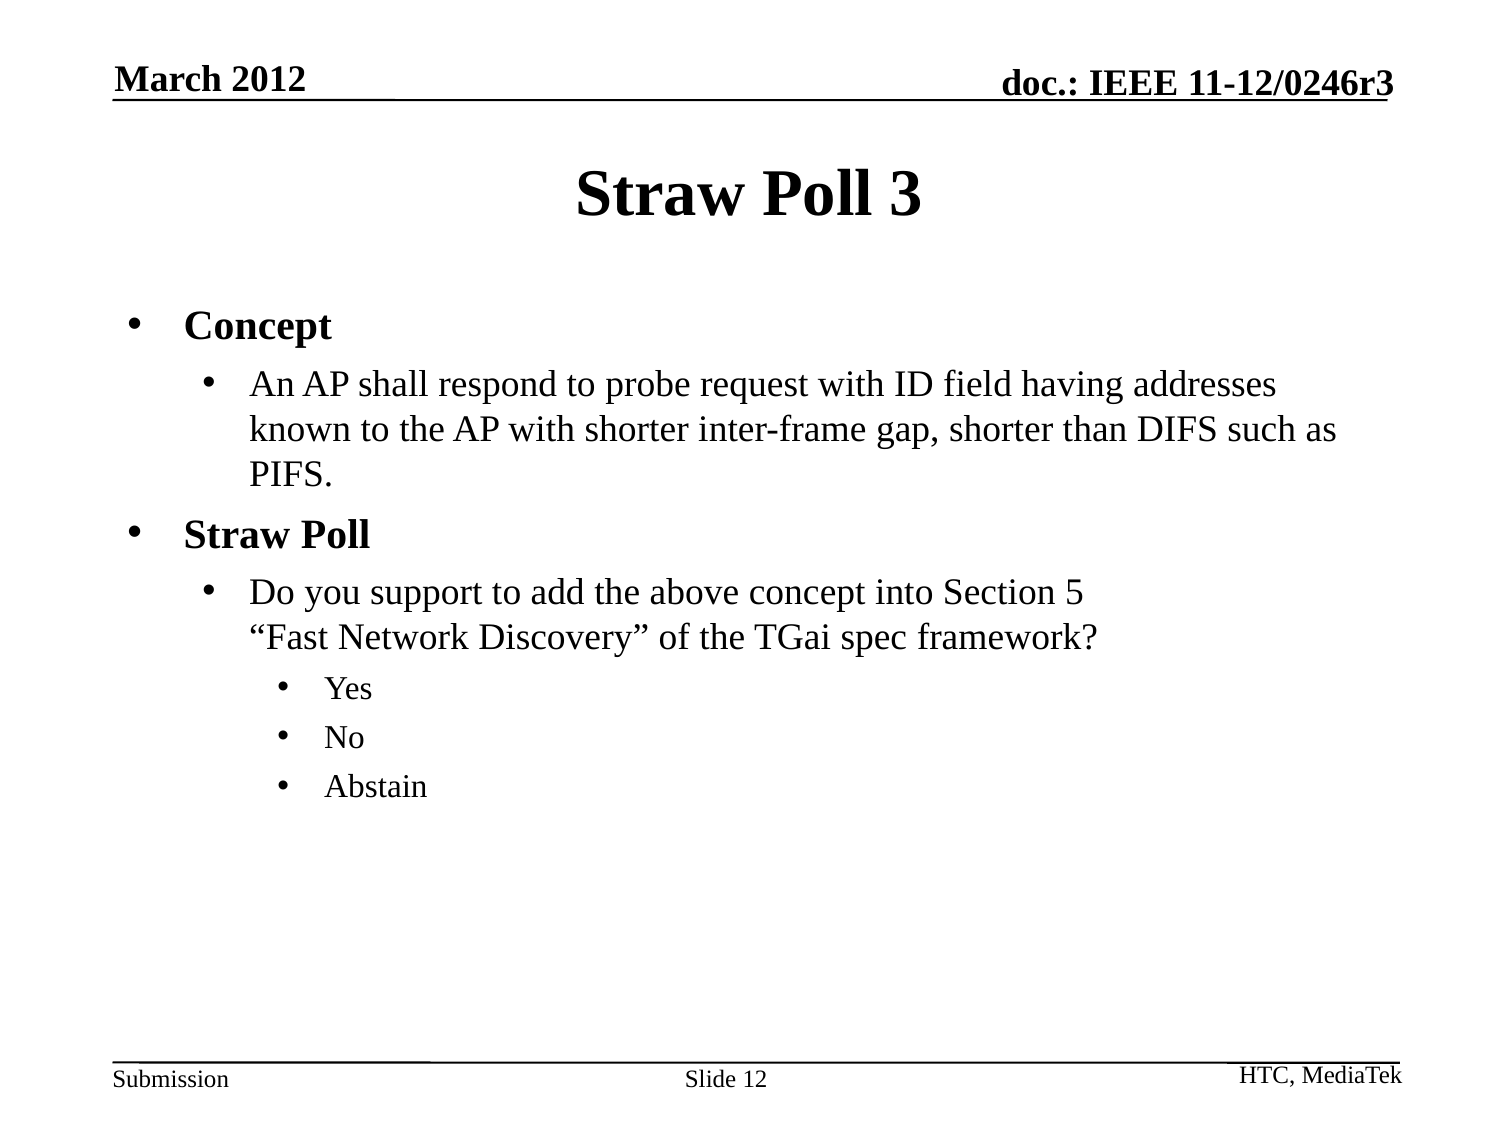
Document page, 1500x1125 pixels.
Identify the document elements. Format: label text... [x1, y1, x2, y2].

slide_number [114, 54, 423, 100]
title Straw Poll 3 [111, 101, 1388, 277]
list Concept An AP shall respond to probe request with ID field having addresses known to the AP with shorter inter-frame gap, shorter than DIFS such as PIFS. Straw Poll Do you support to add the above concept into Section 5 “Fast Network Discovery” of the TGai spec framework? Yes No Abstain [111, 290, 1388, 966]
slide_number Slide 12 [652, 1061, 800, 1095]
footer HTC, MediaTek [1139, 1058, 1403, 1107]
